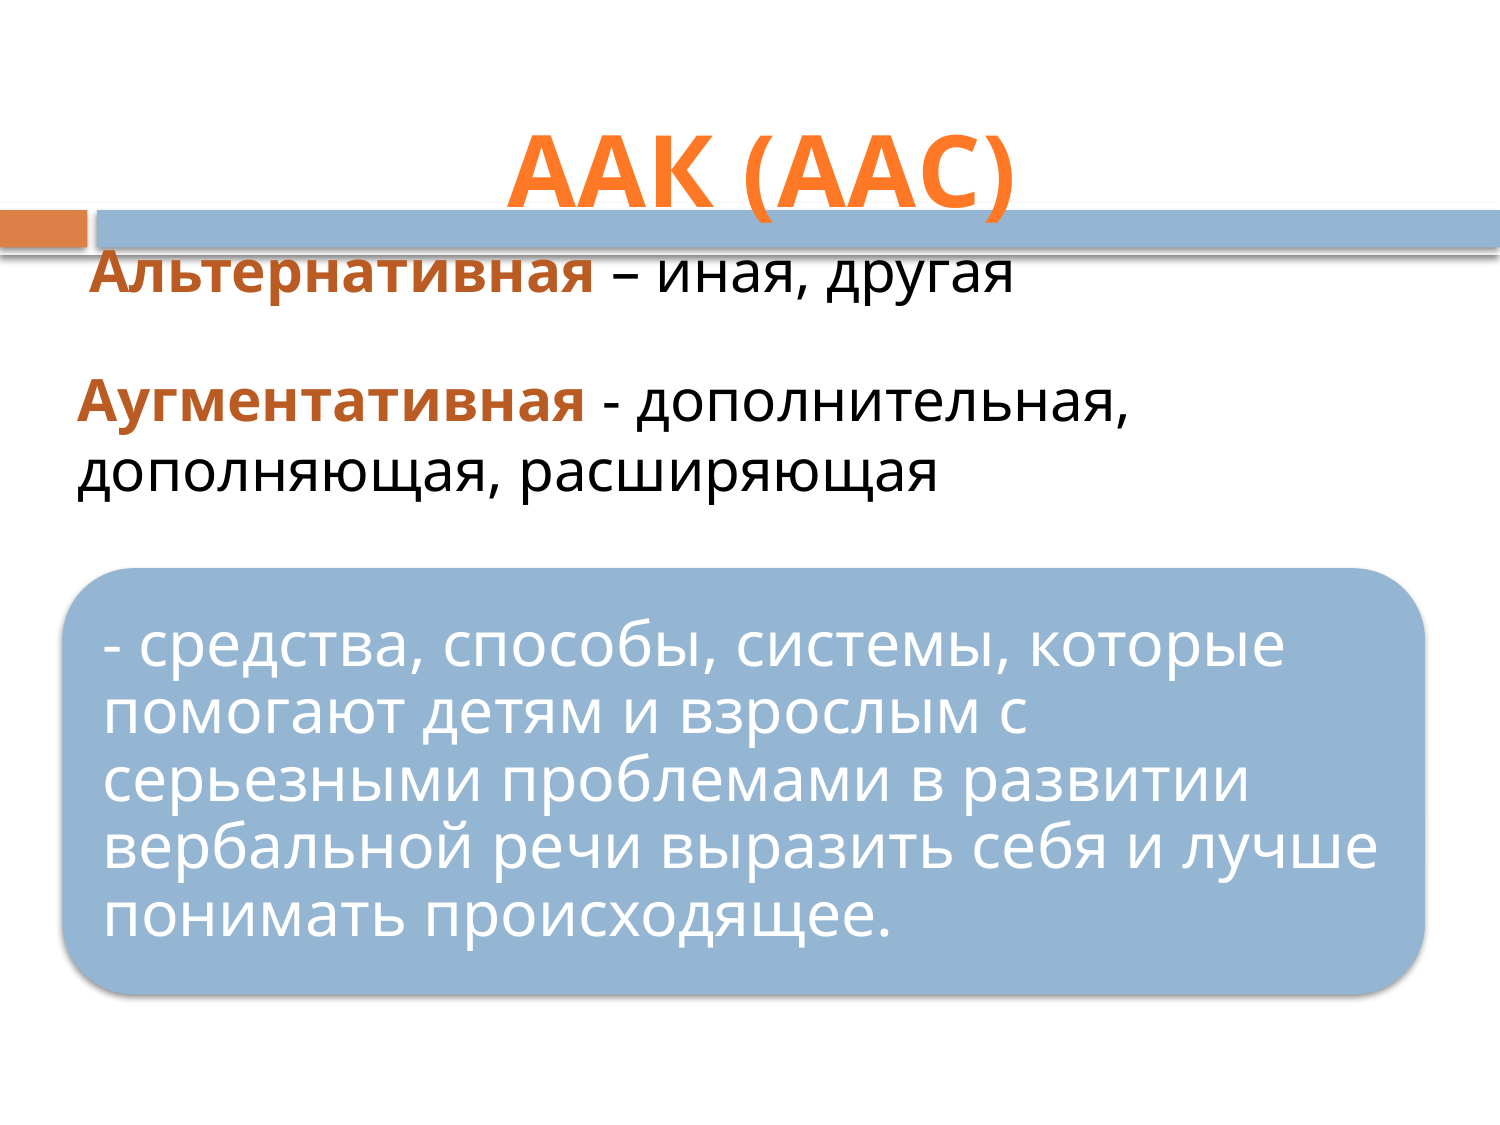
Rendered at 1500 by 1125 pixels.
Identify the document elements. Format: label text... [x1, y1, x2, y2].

text_box ААК (ААС) [399, 99, 1125, 235]
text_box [62, 562, 1426, 1001]
text_box Аугментативная - дополнительная, дополняющая, расширяющая [62, 355, 1400, 511]
title Альтернативная – иная, другая [75, 224, 1175, 313]
